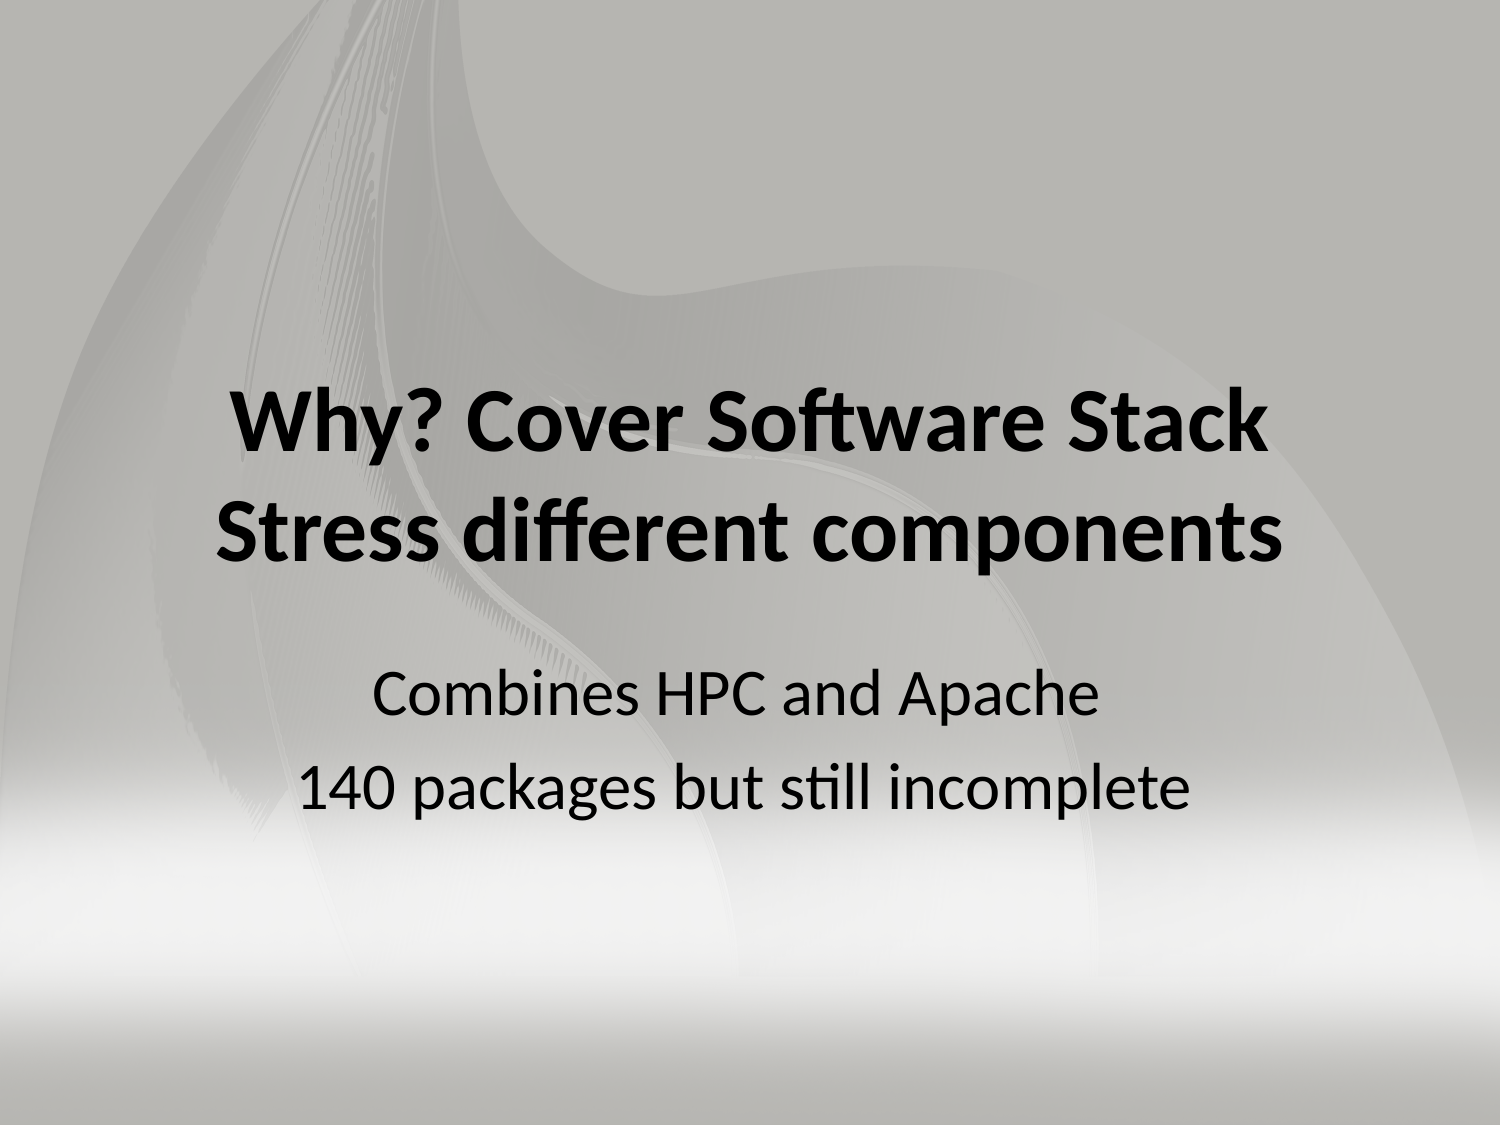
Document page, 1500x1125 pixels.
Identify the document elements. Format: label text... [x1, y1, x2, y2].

subtitle Combines HPC and Apache 140 packages but still incomplete [179, 641, 1309, 1000]
title Why? Cover Software Stack Stress different components [112, 349, 1388, 591]
picture [0, 0, 1500, 1125]
